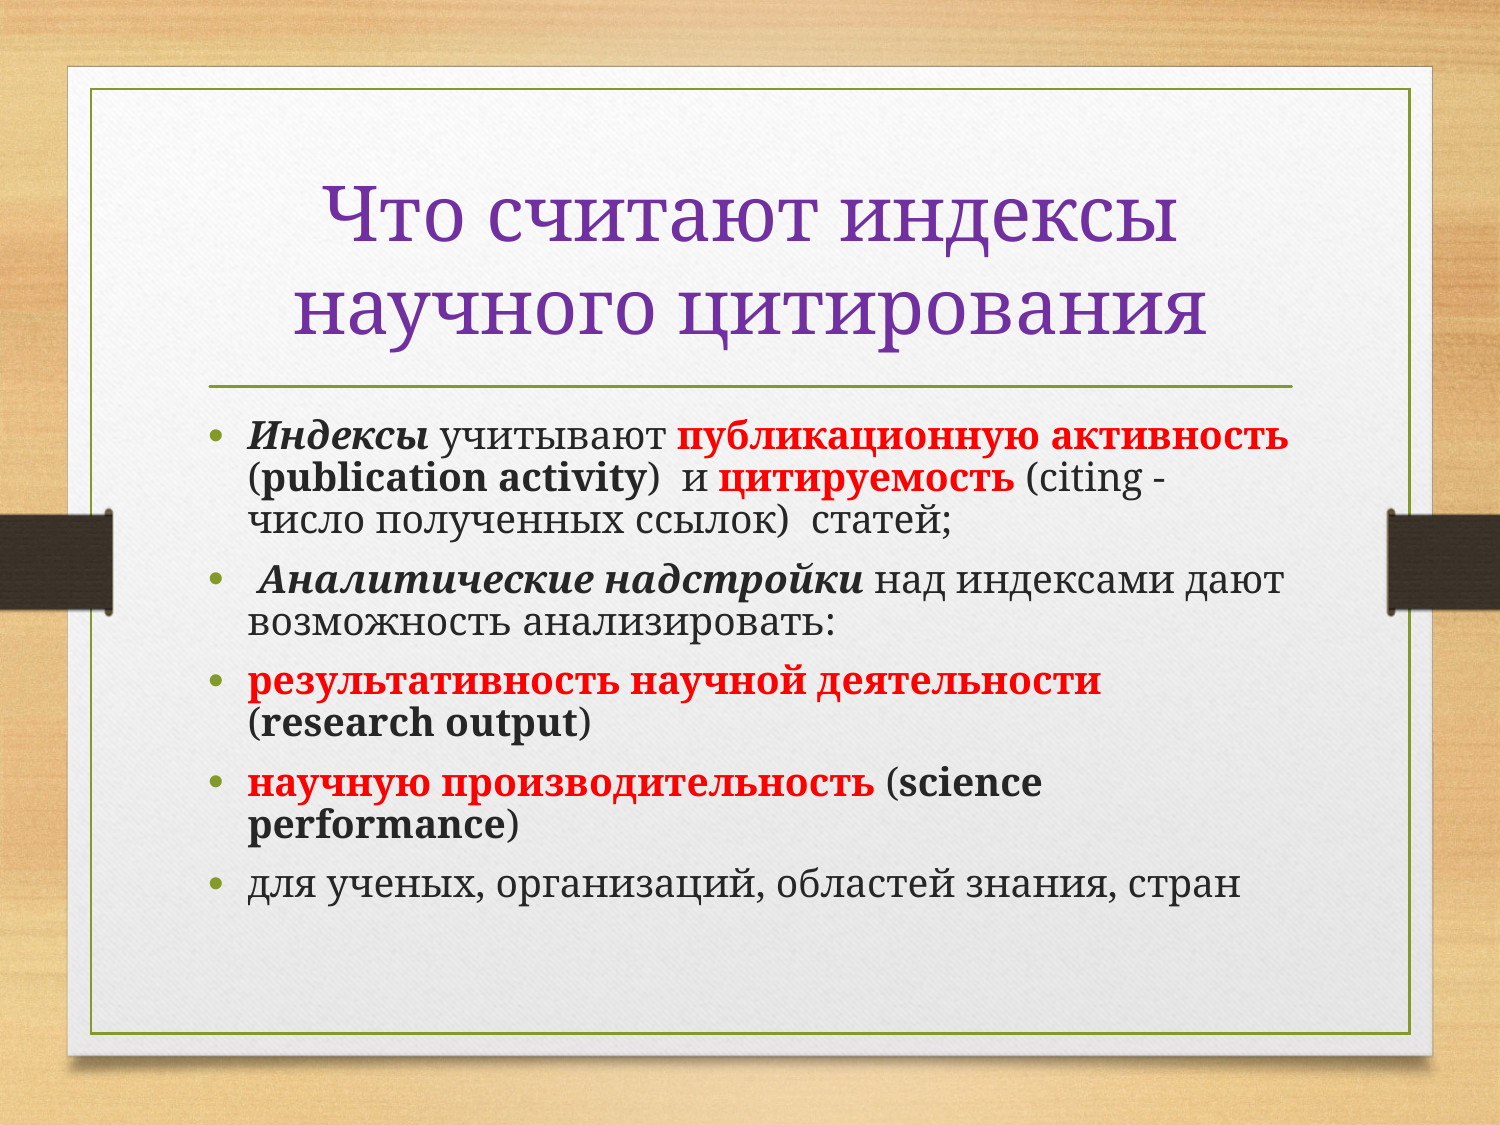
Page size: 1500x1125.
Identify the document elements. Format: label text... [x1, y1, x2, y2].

title Что считают индексы научного цитирования [193, 150, 1309, 365]
picture [0, 0, 1500, 1125]
list Индексы учитывают публикационную активность (publication activity) и цитируемость (citing - число полученных ссылок) статей; Аналитические надстройки над индексами дают возможность анализировать: результативность научной деятельности (research output) научную производительность (science performance) для ученых, организаций, областей знания, стран [193, 408, 1309, 974]
